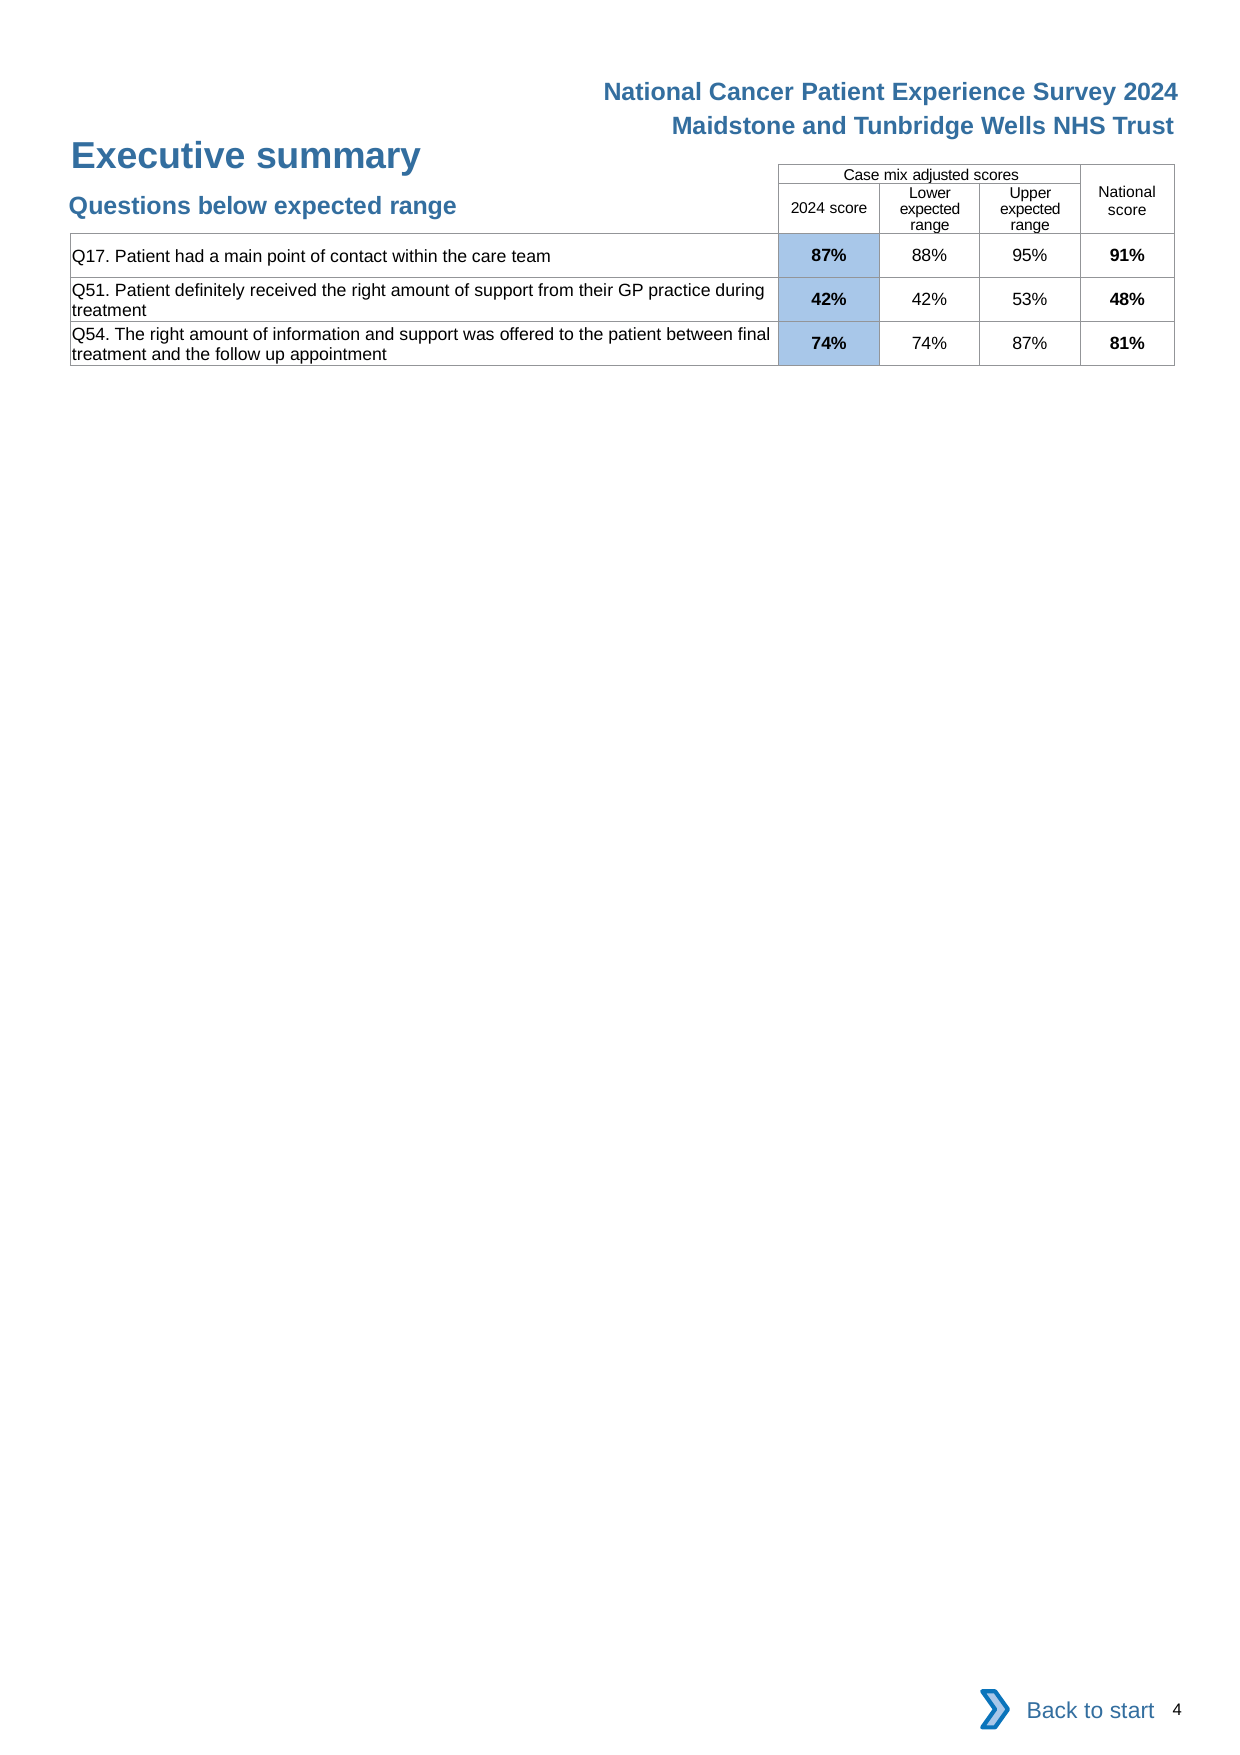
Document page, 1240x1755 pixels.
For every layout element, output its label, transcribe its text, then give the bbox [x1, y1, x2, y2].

table_cell 81% [1081, 322, 1174, 365]
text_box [981, 1677, 1170, 1741]
text_box National Cancer Patient Experience Survey 2024 [588, 68, 1194, 113]
table_cell 2024 score [779, 184, 879, 233]
table_cell 53% [980, 278, 1080, 321]
text_box Maidstone and Tunbridge Wells NHS Trust [656, 113, 1190, 147]
table_cell Q54. The right amount of information and support was offered to the patient between final treatment and the follow up appointment [71, 322, 778, 365]
slide_number 4 [1176, 1699, 1234, 1720]
table_cell Upper expected range [980, 184, 1080, 233]
table_cell 88% [880, 234, 979, 277]
table_cell 91% [1081, 234, 1174, 277]
table_cell Lower expected range [880, 184, 979, 233]
table_cell 48% [1081, 278, 1174, 321]
table_cell 74% [779, 322, 879, 365]
table_cell 95% [980, 234, 1080, 277]
table_cell 87% [980, 322, 1080, 365]
table_cell 74% [880, 322, 979, 365]
title Executive summary [68, 131, 465, 189]
table_cell 42% [880, 278, 979, 321]
table_header Case mix adjusted scores [779, 165, 1080, 183]
table_header National score [1081, 165, 1174, 233]
table_cell 87% [779, 234, 879, 277]
table_header [70, 165, 778, 233]
title Executive summary [68, 220, 465, 425]
table_cell Q17. Patient had a main point of contact within the care team [71, 234, 778, 277]
table_cell Q51. Patient definitely received the right amount of support from their GP practice during treatment [71, 278, 778, 321]
table_cell 42% [779, 278, 879, 321]
